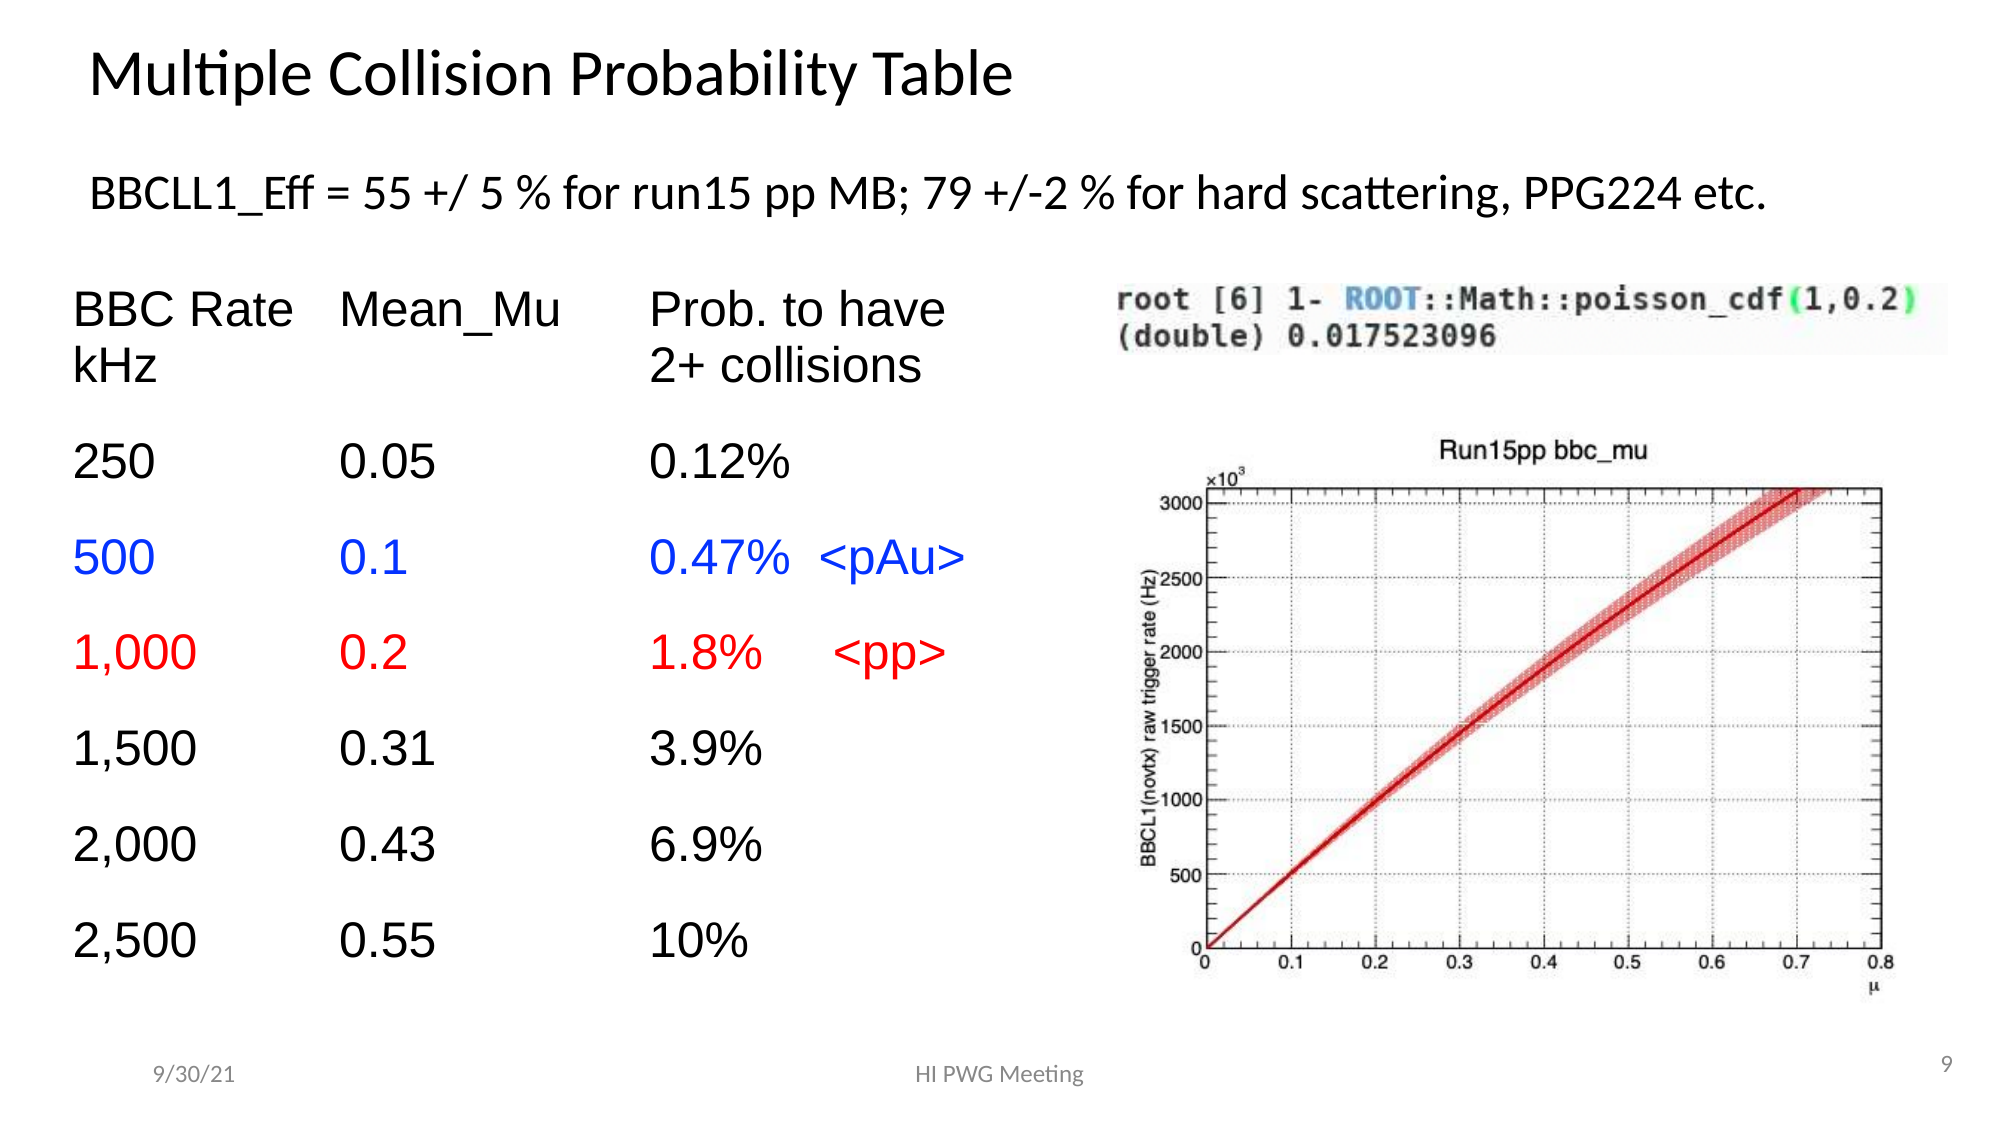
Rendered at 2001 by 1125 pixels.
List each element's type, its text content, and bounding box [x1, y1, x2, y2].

table_cell 2,500 [53, 892, 319, 988]
table_cell 2,000 [53, 796, 319, 892]
table_cell 0.05 [319, 413, 629, 509]
table_cell 0.12% [629, 413, 1091, 509]
slide_number 9 [1853, 1019, 1974, 1106]
table_cell 1.8% <pp> [629, 605, 1091, 700]
table_cell 0.43 [319, 796, 629, 892]
table_cell 1,500 [53, 700, 319, 796]
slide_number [137, 1042, 588, 1103]
table_header Mean_Mu [319, 262, 629, 413]
table_header BBC Rate kHz [53, 262, 319, 413]
table_cell 10% [629, 892, 1091, 988]
table_cell 0.47% <pAu> [629, 509, 1091, 605]
table_cell 500 [53, 509, 319, 605]
table_cell 0.1 [319, 509, 629, 605]
footer HI PWG Meeting [662, 1042, 1338, 1103]
table_cell 0.2 [319, 605, 629, 700]
table_cell 0.55 [319, 892, 629, 988]
table_header Prob. to have 2+ collisions [629, 262, 1091, 413]
table_cell 250 [53, 413, 319, 509]
picture [1123, 431, 1967, 1006]
title Multiple Collision Probability Table [68, 18, 1932, 130]
text_box BBCLL1_Eff = 55 +/ 5 % for run15 pp MB; 79 +/-2 % for hard scattering, PPG224 etc. [69, 139, 1932, 240]
picture [1116, 283, 1948, 355]
table_cell 1,000 [53, 605, 319, 700]
table_cell 3.9% [629, 700, 1091, 796]
table_cell 0.31 [319, 700, 629, 796]
table_cell 6.9% [629, 796, 1091, 892]
